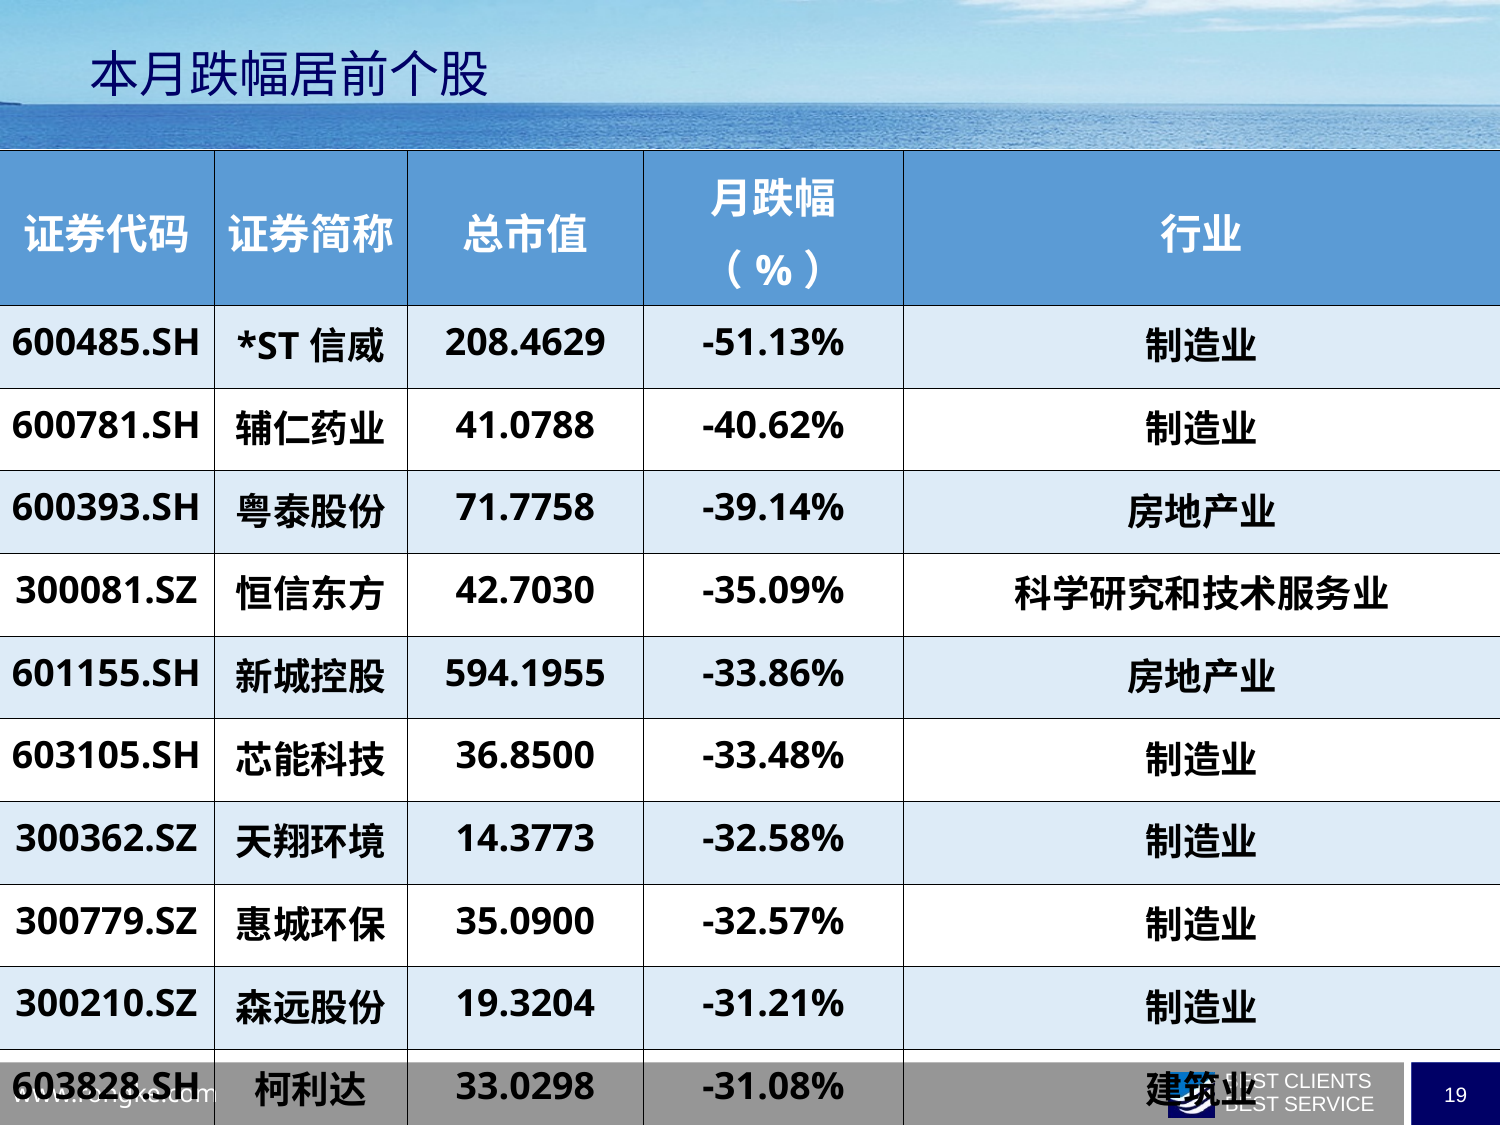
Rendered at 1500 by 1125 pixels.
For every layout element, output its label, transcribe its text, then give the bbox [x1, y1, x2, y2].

table_cell 36.8500 [408, 719, 643, 801]
table_cell 600781.SH [0, 389, 214, 470]
table_cell 19.3204 [408, 967, 643, 1049]
table_cell 建筑业 [904, 1050, 1500, 1125]
table_cell -31.08% [644, 1050, 903, 1125]
table_cell -40.62% [644, 389, 903, 470]
table_cell 300362.SZ [0, 802, 214, 884]
table_header 月跌幅（%） [644, 151, 903, 305]
table_cell 603828.SH [0, 1050, 214, 1125]
table_cell 制造业 [904, 802, 1500, 884]
table_cell 新城控股 [215, 637, 407, 718]
table_cell 300779.SZ [0, 885, 214, 966]
table_cell 603105.SH [0, 719, 214, 801]
table_cell 房地产业 [904, 471, 1500, 553]
table_header 证券代码 [0, 151, 214, 305]
table_cell 594.1955 [408, 637, 643, 718]
table_cell 600393.SH [0, 471, 214, 553]
table_cell 粤泰股份 [215, 471, 407, 553]
table_cell 制造业 [904, 306, 1500, 388]
table_cell 制造业 [904, 719, 1500, 801]
table_header 行业 [904, 151, 1500, 305]
table_cell 制造业 [904, 389, 1500, 470]
table_header 总市值 [408, 151, 643, 305]
table_cell -33.86% [644, 637, 903, 718]
table_cell -31.21% [644, 967, 903, 1049]
table_cell 制造业 [904, 967, 1500, 1049]
table_cell 41.0788 [408, 389, 643, 470]
table_cell 科学研究和技术服务业 [904, 554, 1500, 636]
table_cell 森远股份 [215, 967, 407, 1049]
table_header 证券简称 [215, 151, 407, 305]
table_cell 14.3773 [408, 802, 643, 884]
table_cell 600485.SH [0, 306, 214, 388]
text_box 本月跌幅居前个股 [74, 35, 1425, 150]
table_cell -32.58% [644, 802, 903, 884]
table_cell 71.7758 [408, 471, 643, 553]
table_cell 惠城环保 [215, 885, 407, 966]
table_cell 辅仁药业 [215, 389, 407, 470]
table_cell 208.4629 [408, 306, 643, 388]
table_cell 天翔环境 [215, 802, 407, 884]
table_cell 制造业 [904, 885, 1500, 966]
table_cell 恒信东方 [215, 554, 407, 636]
table_cell 芯能科技 [215, 719, 407, 801]
table_cell -33.48% [644, 719, 903, 801]
table_cell 柯利达 [215, 1050, 407, 1125]
table_cell 35.0900 [408, 885, 643, 966]
table_cell -51.13% [644, 306, 903, 388]
table_cell 33.0298 [408, 1050, 643, 1125]
table_cell 42.7030 [408, 554, 643, 636]
table_cell 601155.SH [0, 637, 214, 718]
table_cell -32.57% [644, 885, 903, 966]
picture [0, 0, 1500, 149]
table_cell -39.14% [644, 471, 903, 553]
table_cell 300210.SZ [0, 967, 214, 1049]
table_cell 房地产业 [904, 637, 1500, 718]
table_cell 300081.SZ [0, 554, 214, 636]
table_cell -35.09% [644, 554, 903, 636]
table_cell *ST信威 [215, 306, 407, 388]
